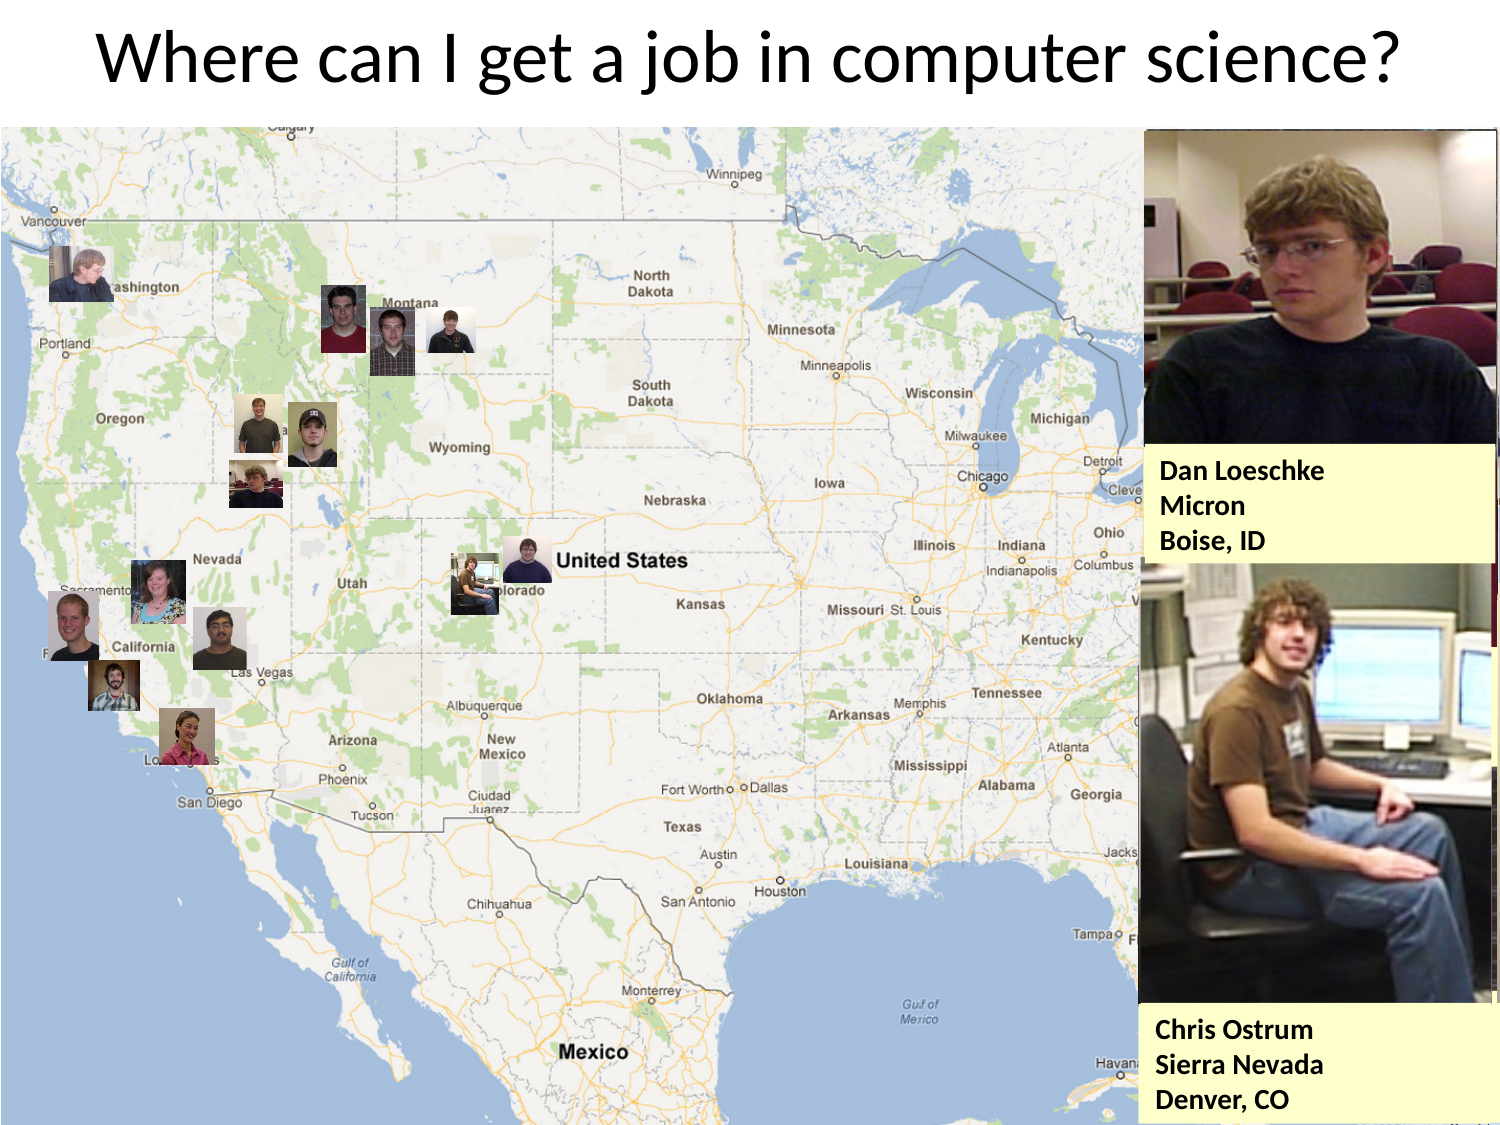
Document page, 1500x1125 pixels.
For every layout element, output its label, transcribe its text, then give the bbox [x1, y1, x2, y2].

text_box Where can I get a job in computer science? [0, 0, 1500, 105]
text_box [1144, 131, 1496, 566]
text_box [1140, 569, 1492, 1125]
picture [0, 126, 1143, 1125]
